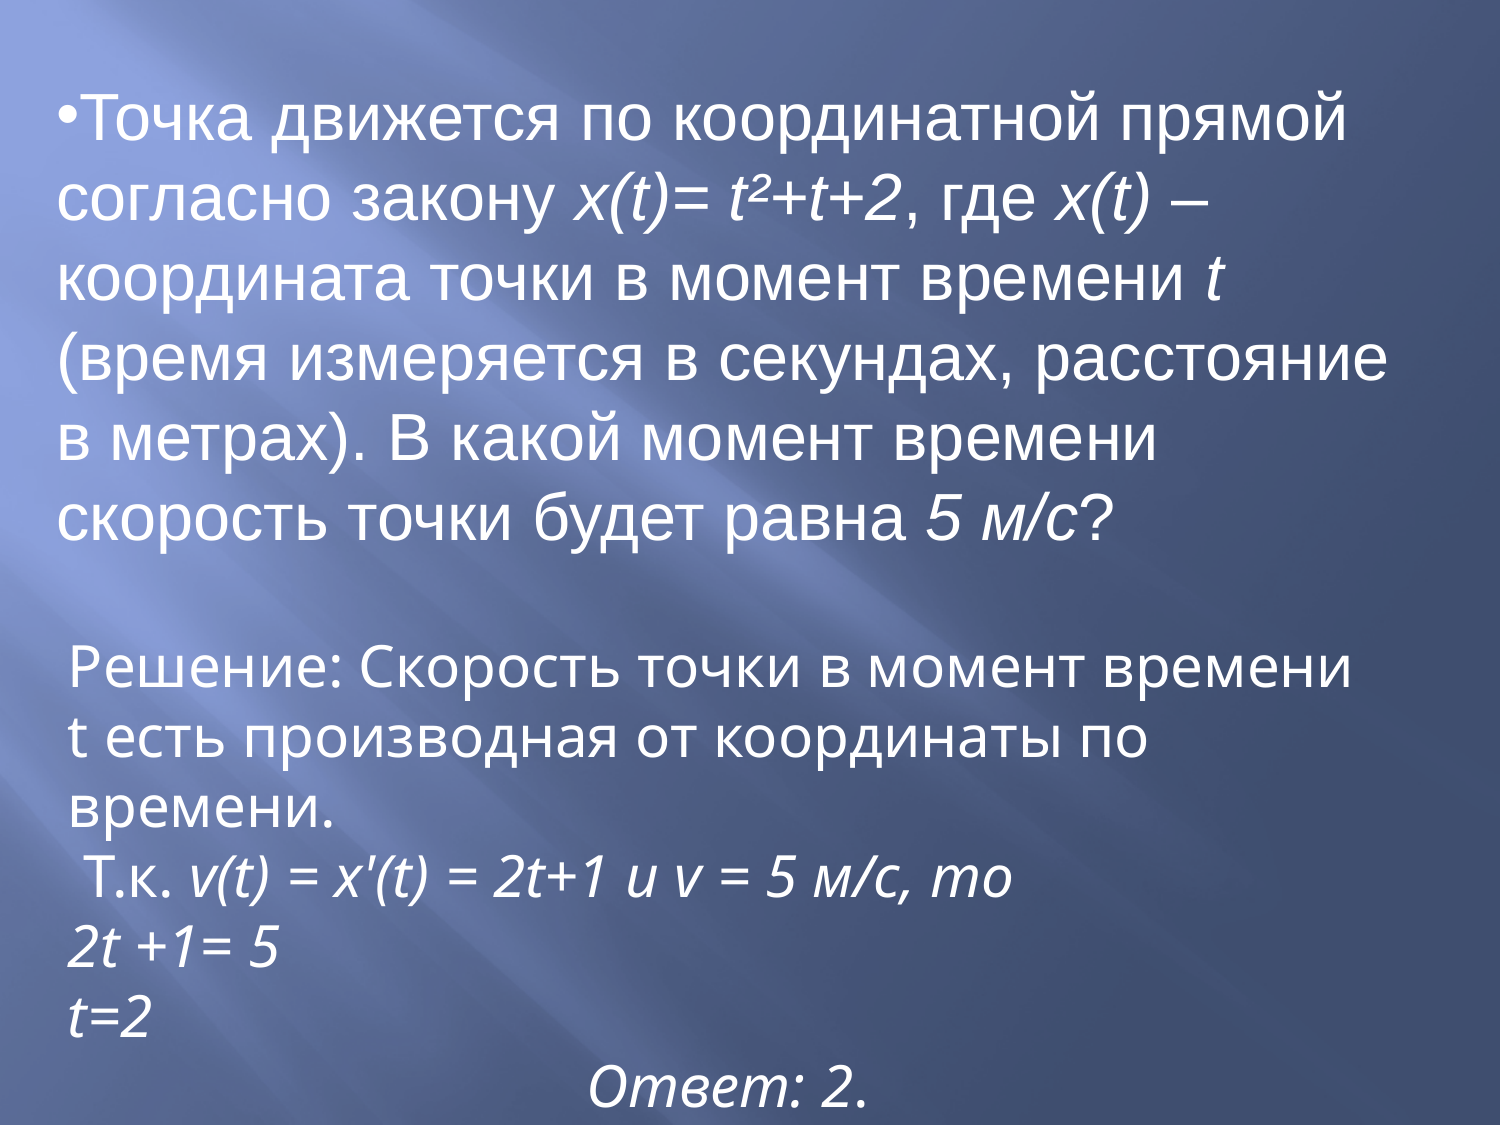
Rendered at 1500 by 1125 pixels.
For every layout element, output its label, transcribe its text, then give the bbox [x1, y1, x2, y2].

text_box Решение: Скорость точки в момент времени t есть производная от координаты по времени. Т.к. v(t) = x'(t) = 2t+1 и v = 5 м/с, то 2t +1= 5 t=2 Ответ: 2. [53, 621, 1400, 1125]
text_box Точка движется по координатной прямой согласно закону x(t)= t²+t+2, где x(t) – координата точки в момент времени t (время измеряется в секундах, расстояние в метрах). В какой момент времени скорость точки будет равна 5 м/с? [41, 66, 1436, 661]
